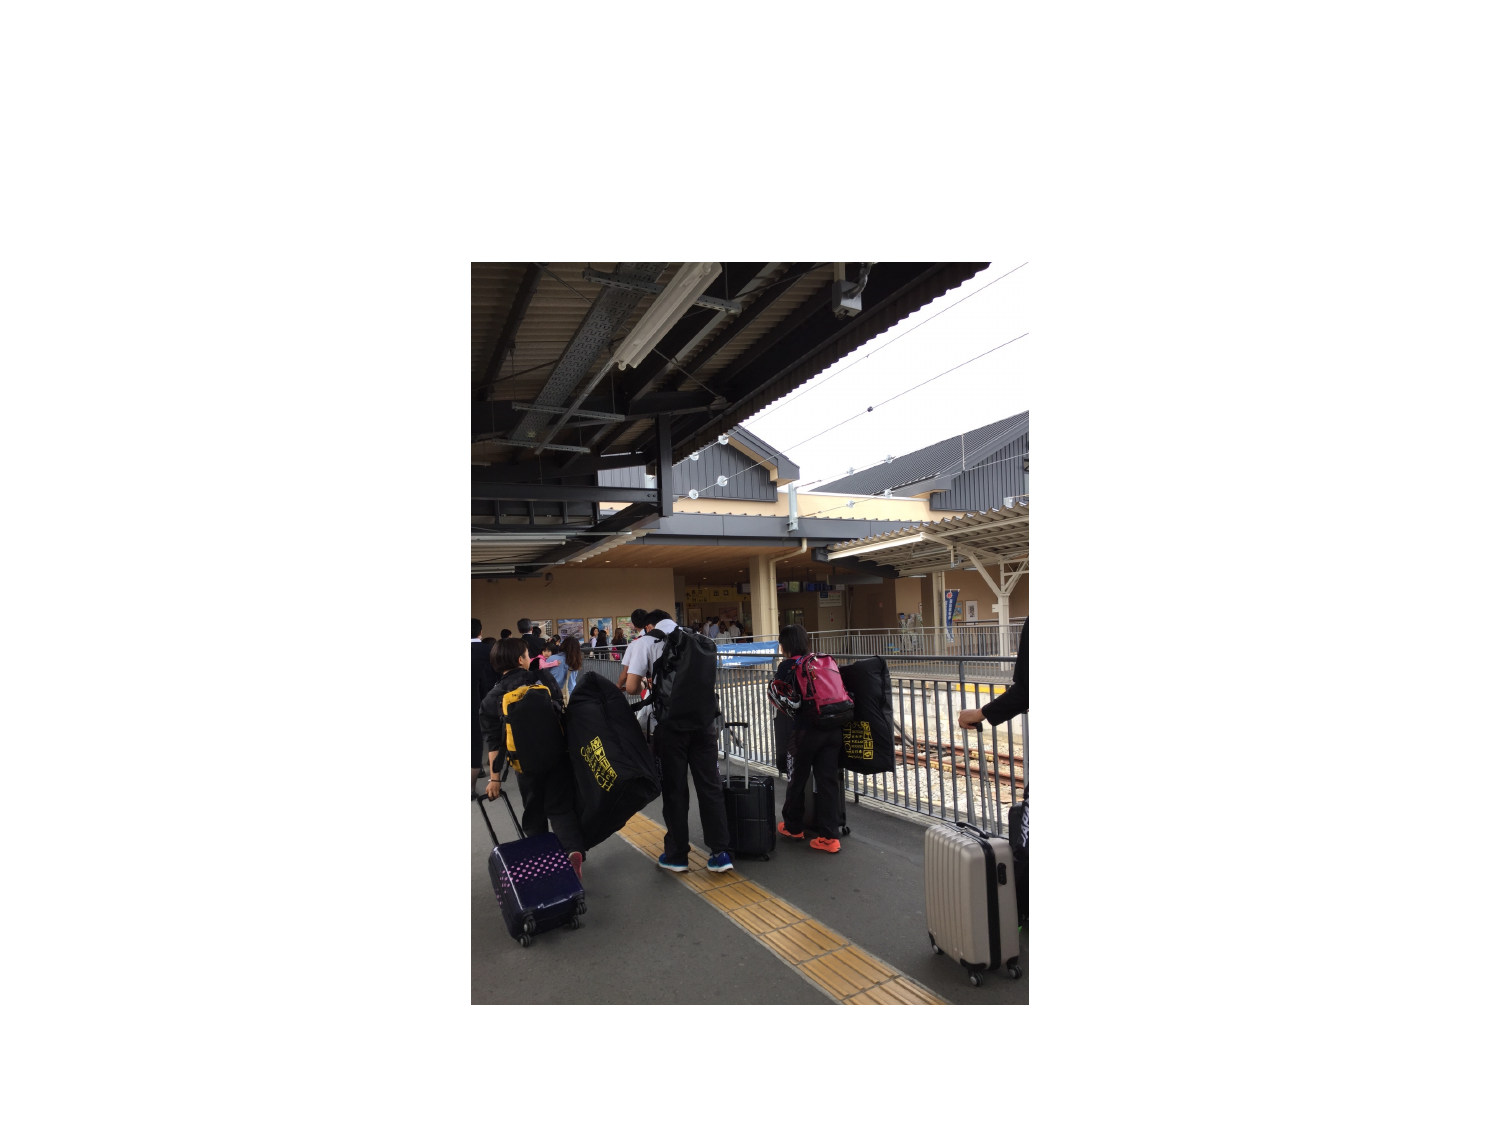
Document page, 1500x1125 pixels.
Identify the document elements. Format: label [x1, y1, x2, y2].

list [74, 262, 1426, 1006]
